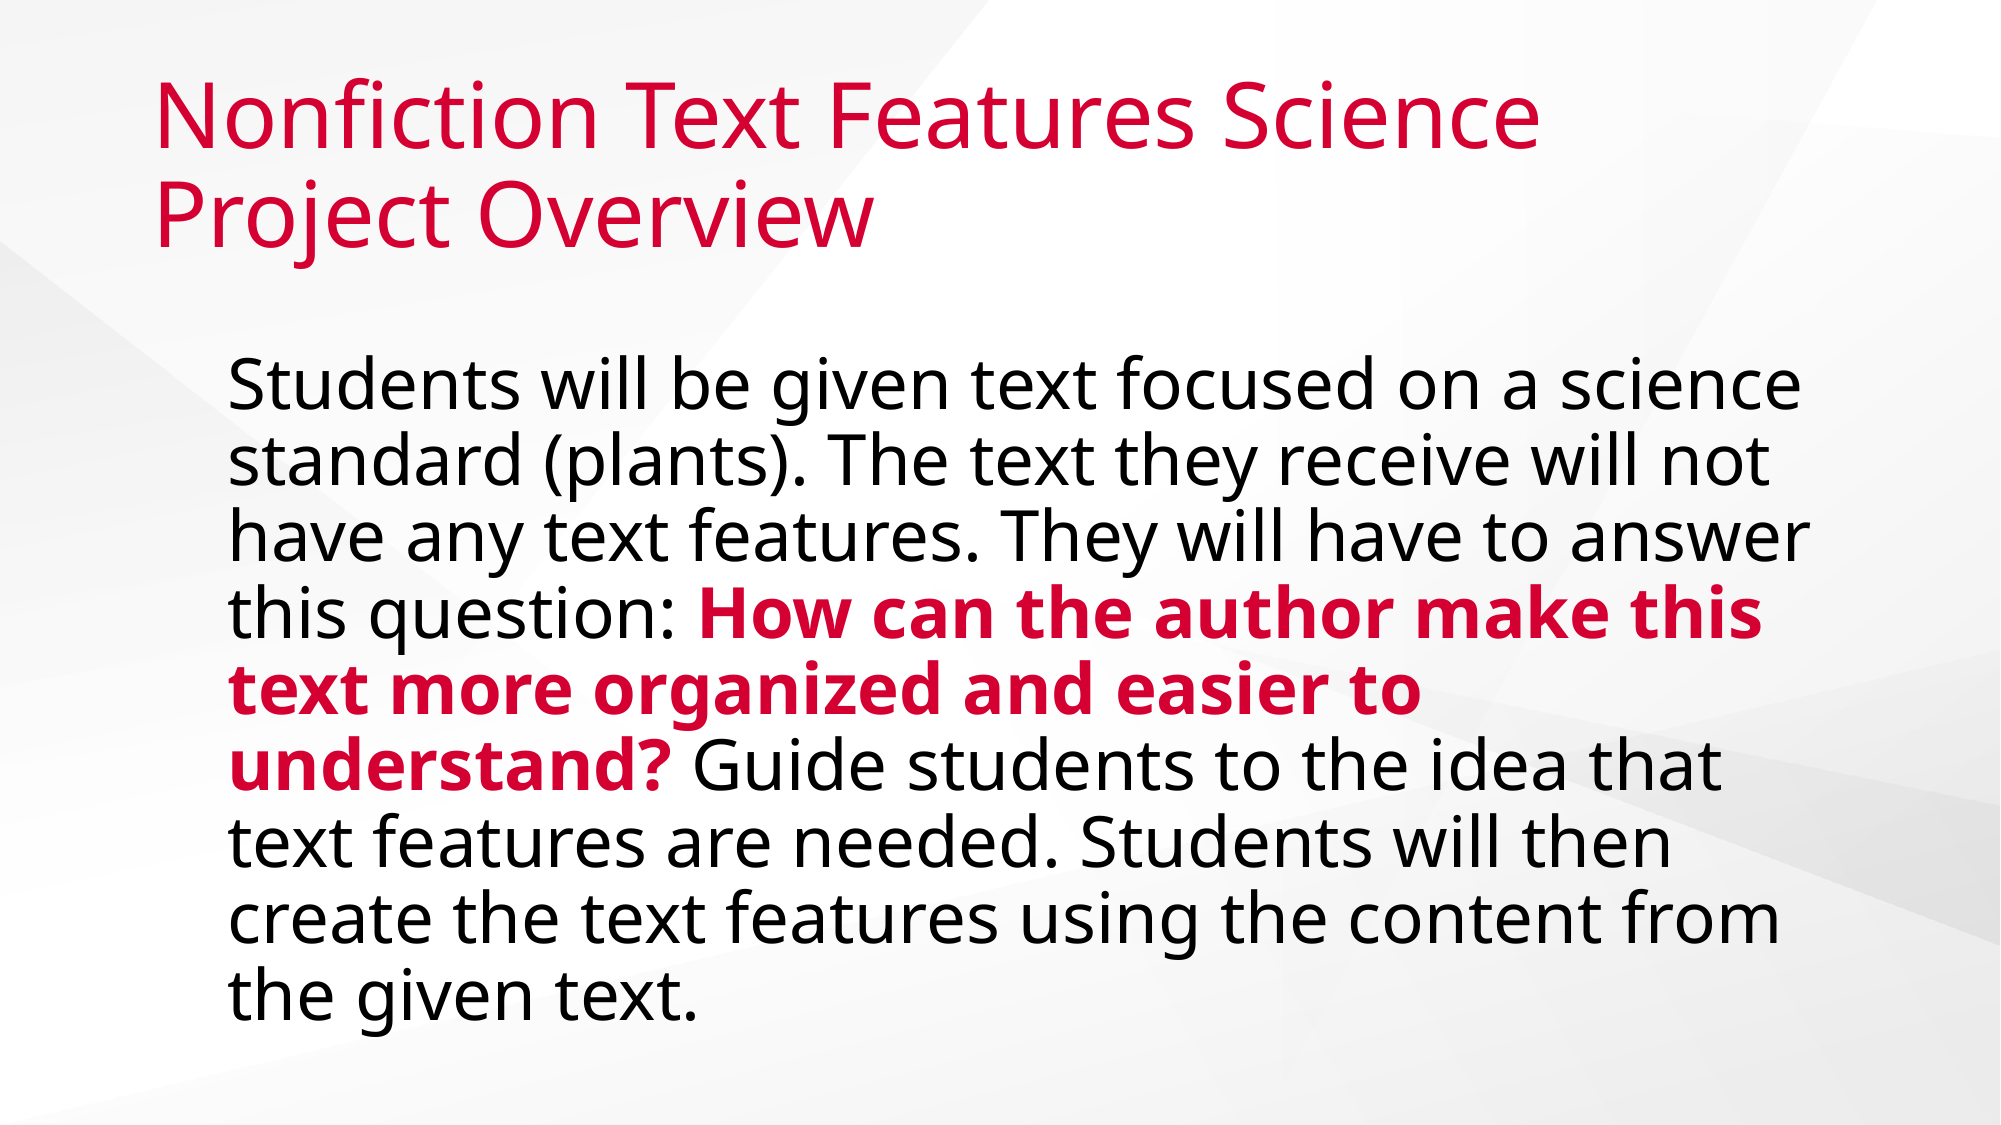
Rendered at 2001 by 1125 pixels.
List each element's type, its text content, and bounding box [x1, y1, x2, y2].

list Students will be given text focused on a science standard (plants). The text they receive will not have any text features. They will have to answer this question: How can the author make this text more organized and easier to understand? Guide students to the idea that text features are needed. Students will then create the text features using the content from the given text. [137, 340, 1863, 1055]
picture [0, 0, 2000, 1125]
title Nonfiction Text Features Science Project Overview [137, 59, 1863, 278]
